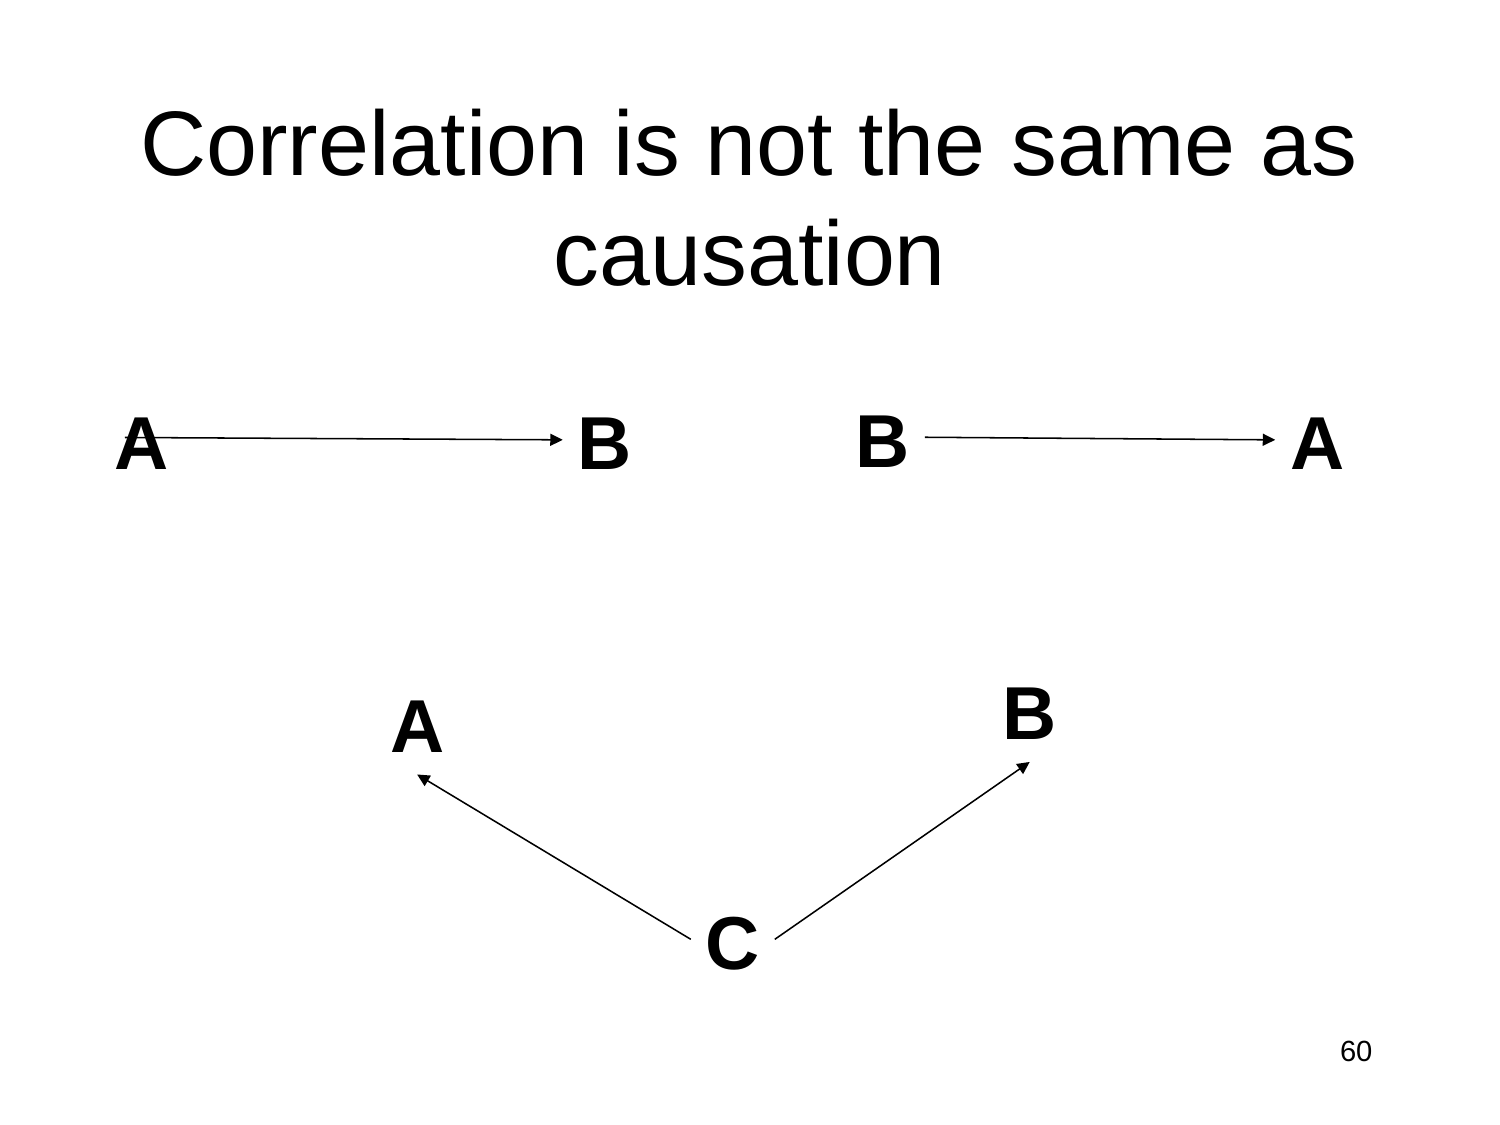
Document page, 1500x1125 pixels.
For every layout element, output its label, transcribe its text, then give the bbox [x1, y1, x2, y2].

text_box B [840, 384, 925, 490]
title Correlation is not the same as causation [112, 99, 1388, 288]
slide_number 60 [1074, 1025, 1388, 1100]
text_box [924, 437, 1276, 441]
text_box A [100, 387, 185, 493]
text_box A [1275, 387, 1360, 493]
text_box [124, 437, 563, 441]
text_box C [690, 886, 775, 992]
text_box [416, 774, 691, 940]
text_box A [375, 669, 460, 775]
text_box B [562, 387, 647, 493]
text_box B [987, 657, 1072, 762]
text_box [774, 762, 1030, 940]
